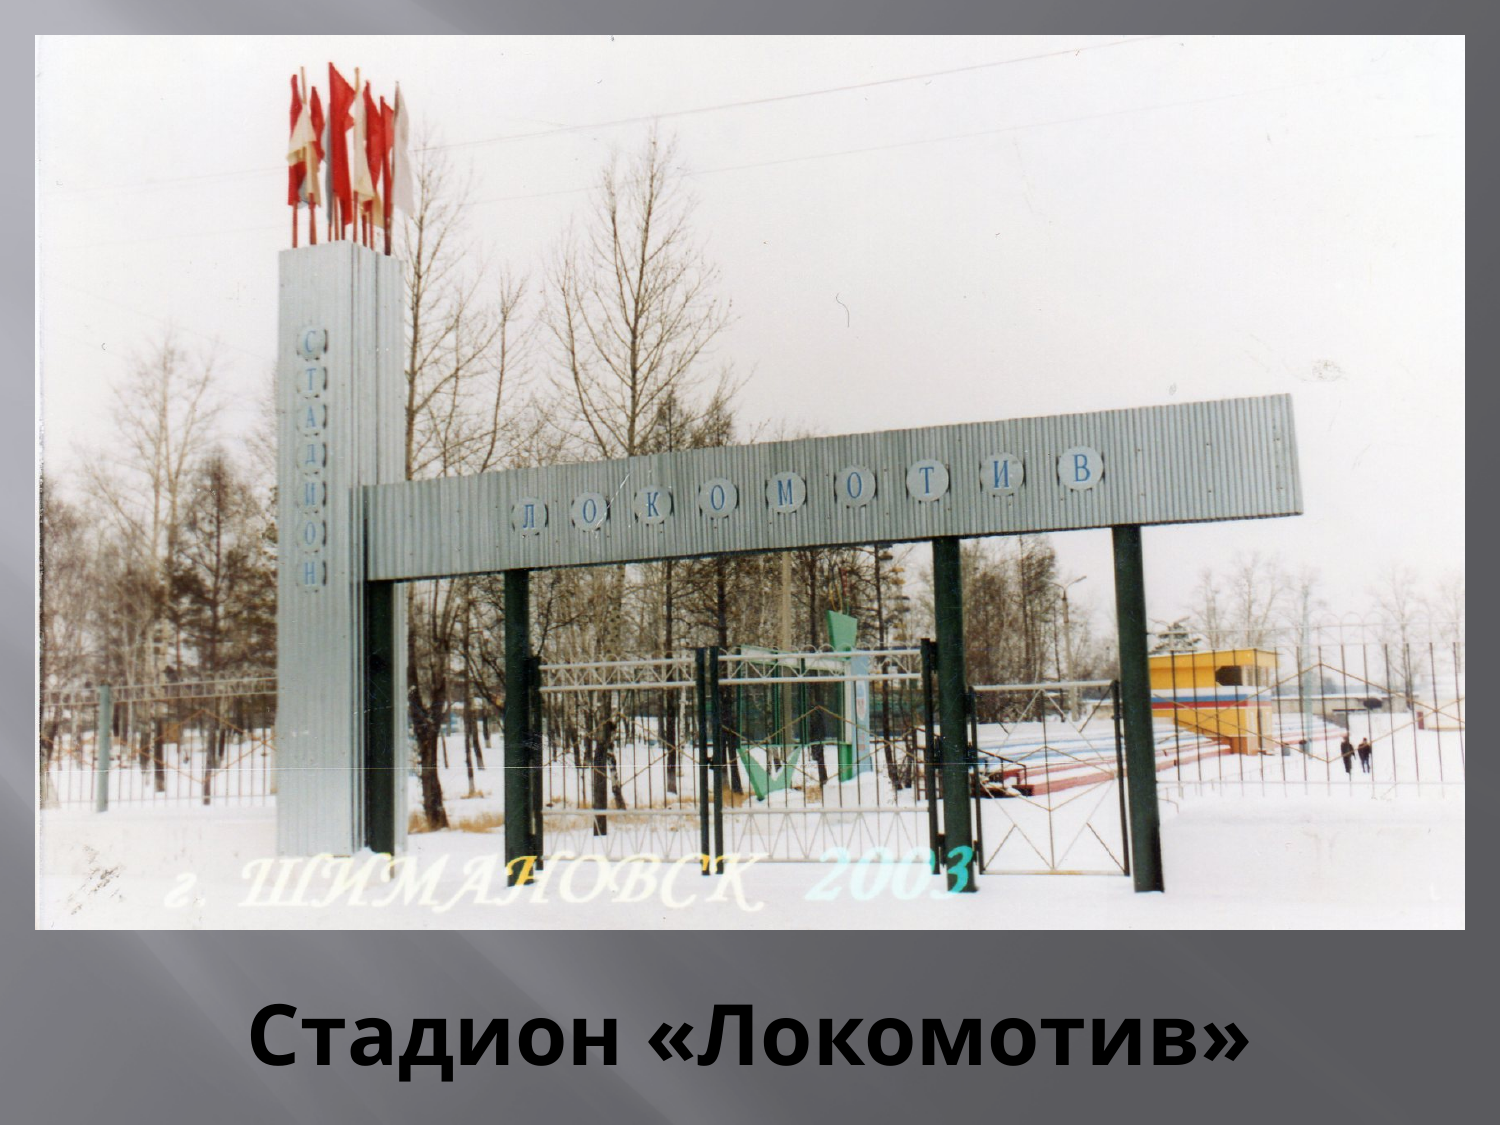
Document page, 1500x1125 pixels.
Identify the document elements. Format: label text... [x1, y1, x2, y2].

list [34, 34, 1466, 930]
title Стадион «Локомотив» [75, 973, 1425, 1090]
